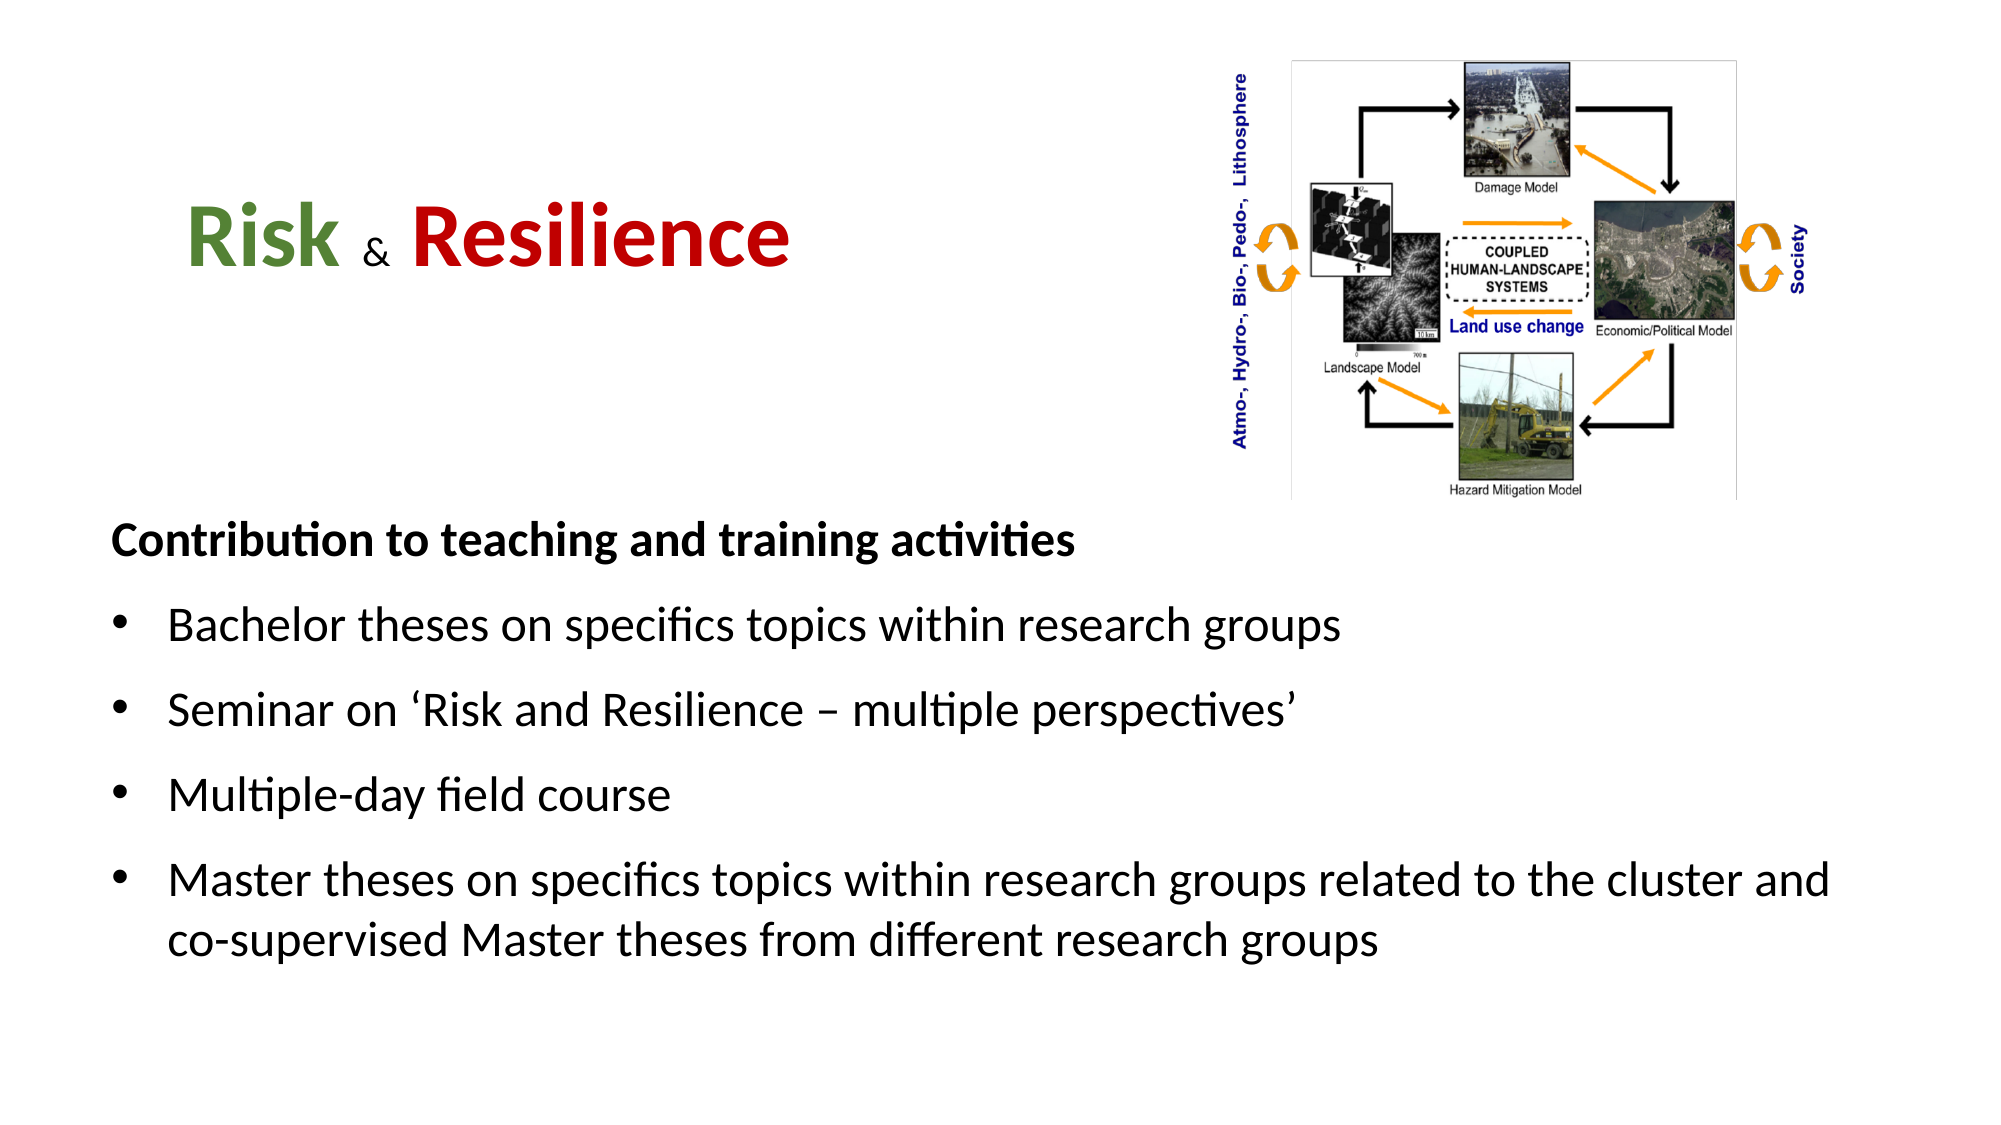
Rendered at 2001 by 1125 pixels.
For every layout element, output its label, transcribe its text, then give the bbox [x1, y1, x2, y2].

picture [1222, 57, 1818, 500]
text_box Risk & Resilience [171, 167, 807, 293]
text_box Contribution to teaching and training activities Bachelor theses on specifics topics within research groups Seminar on ‘Risk and Resilience – multiple perspectives’ Multiple-day field course Master theses on specifics topics within research groups related to the cluster and co-supervised Master theses from different research groups [96, 499, 1904, 975]
